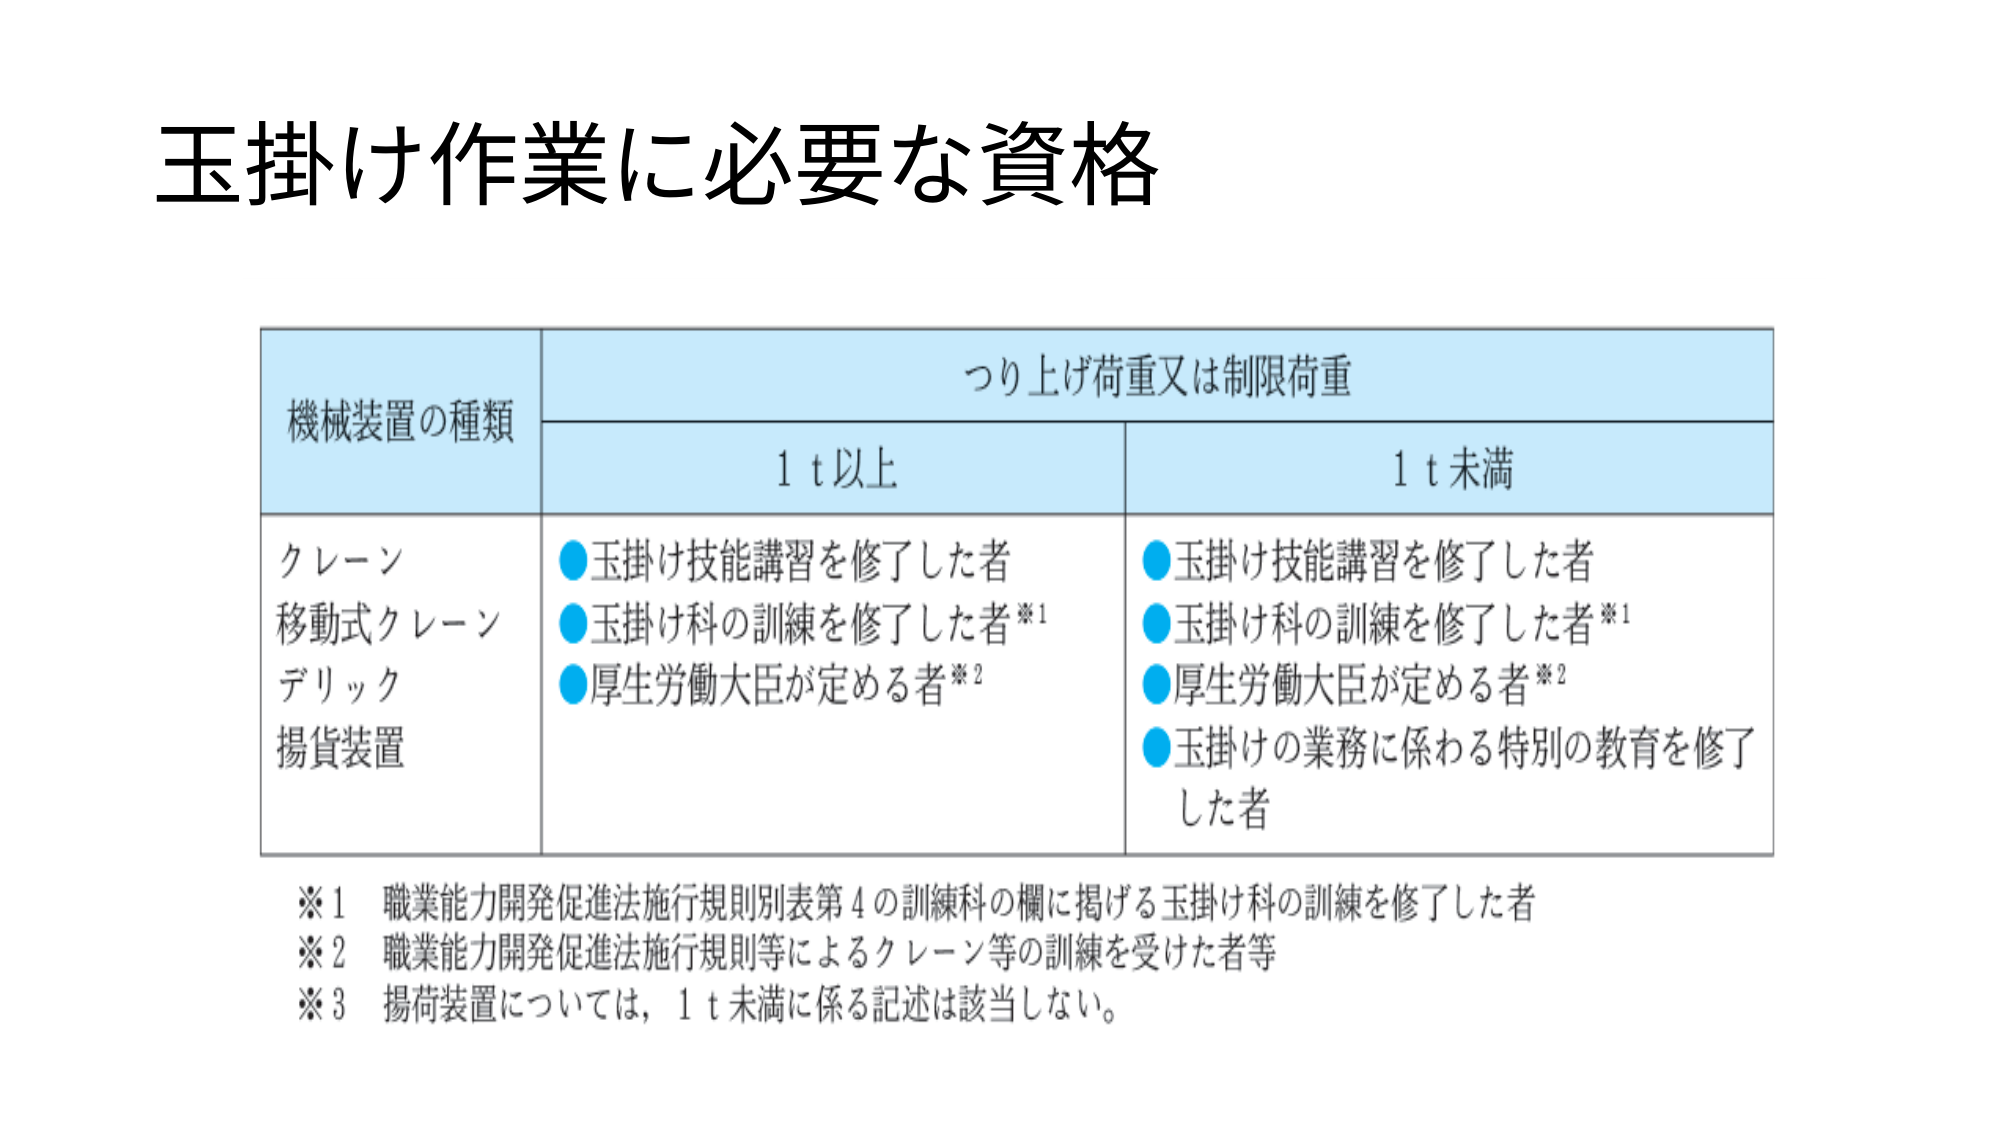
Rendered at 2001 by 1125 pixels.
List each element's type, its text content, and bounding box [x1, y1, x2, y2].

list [243, 277, 1826, 1045]
title 玉掛け作業に必要な資格 [137, 59, 1863, 278]
